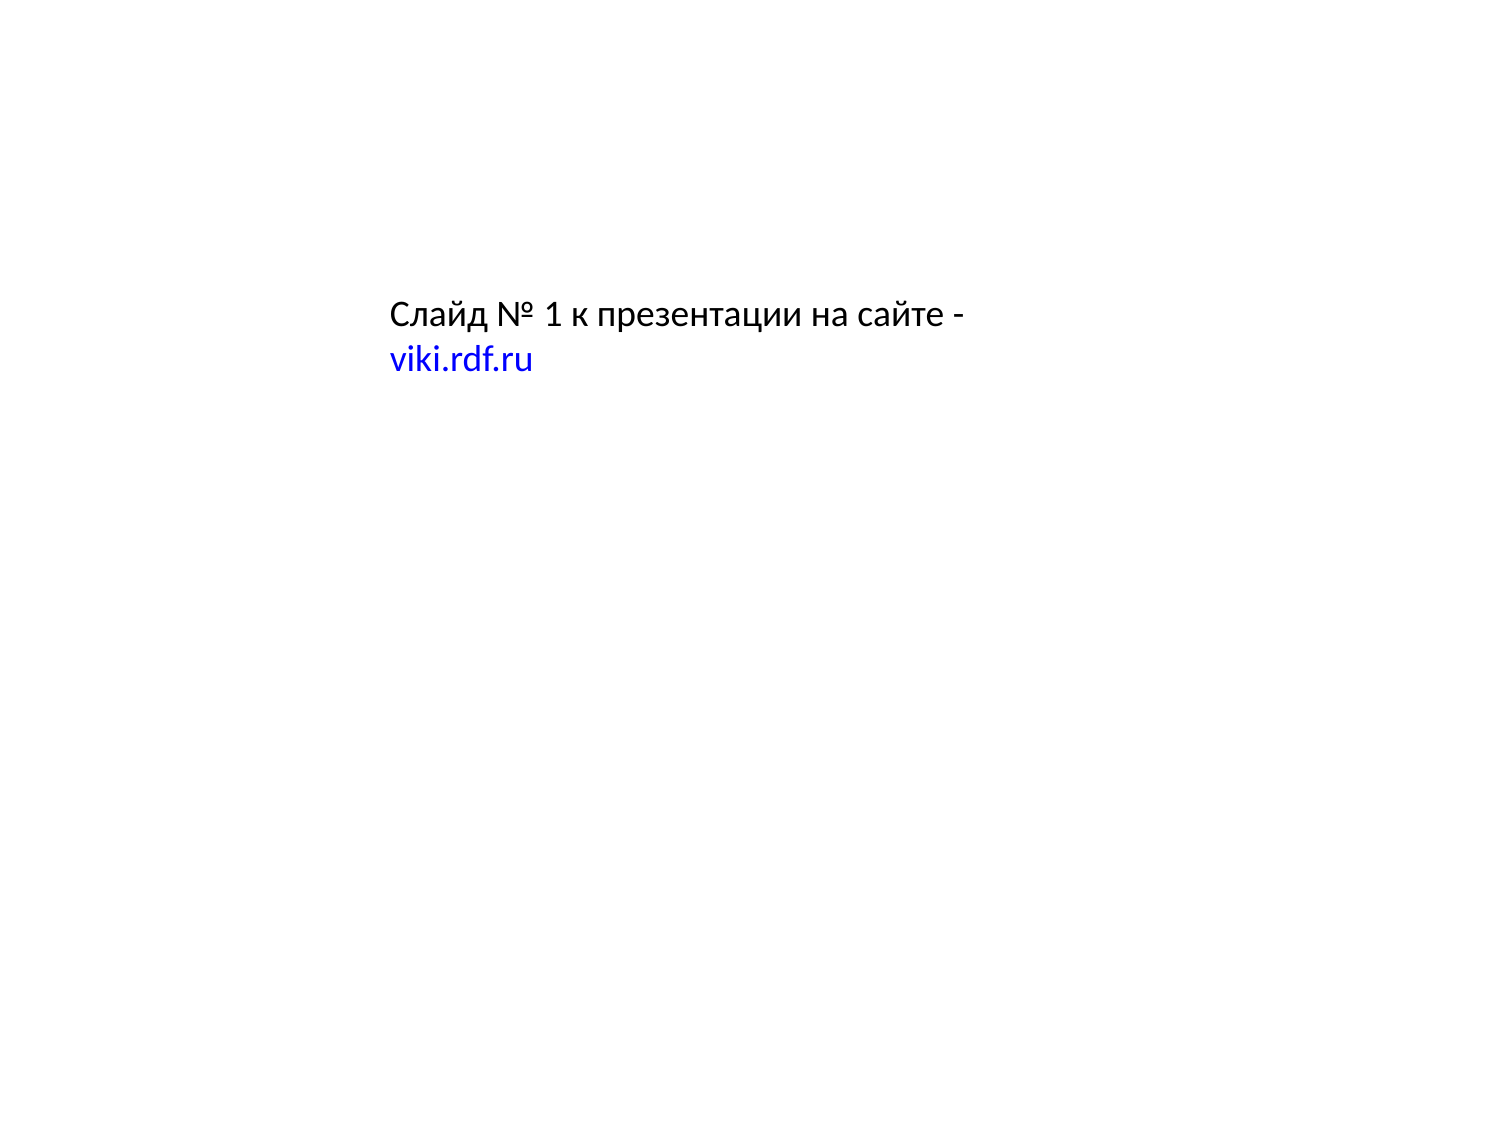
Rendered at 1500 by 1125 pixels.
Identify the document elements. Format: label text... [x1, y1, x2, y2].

text_box Слайд № 1 к презентации на сайте - viki.rdf.ru [374, 281, 1125, 386]
